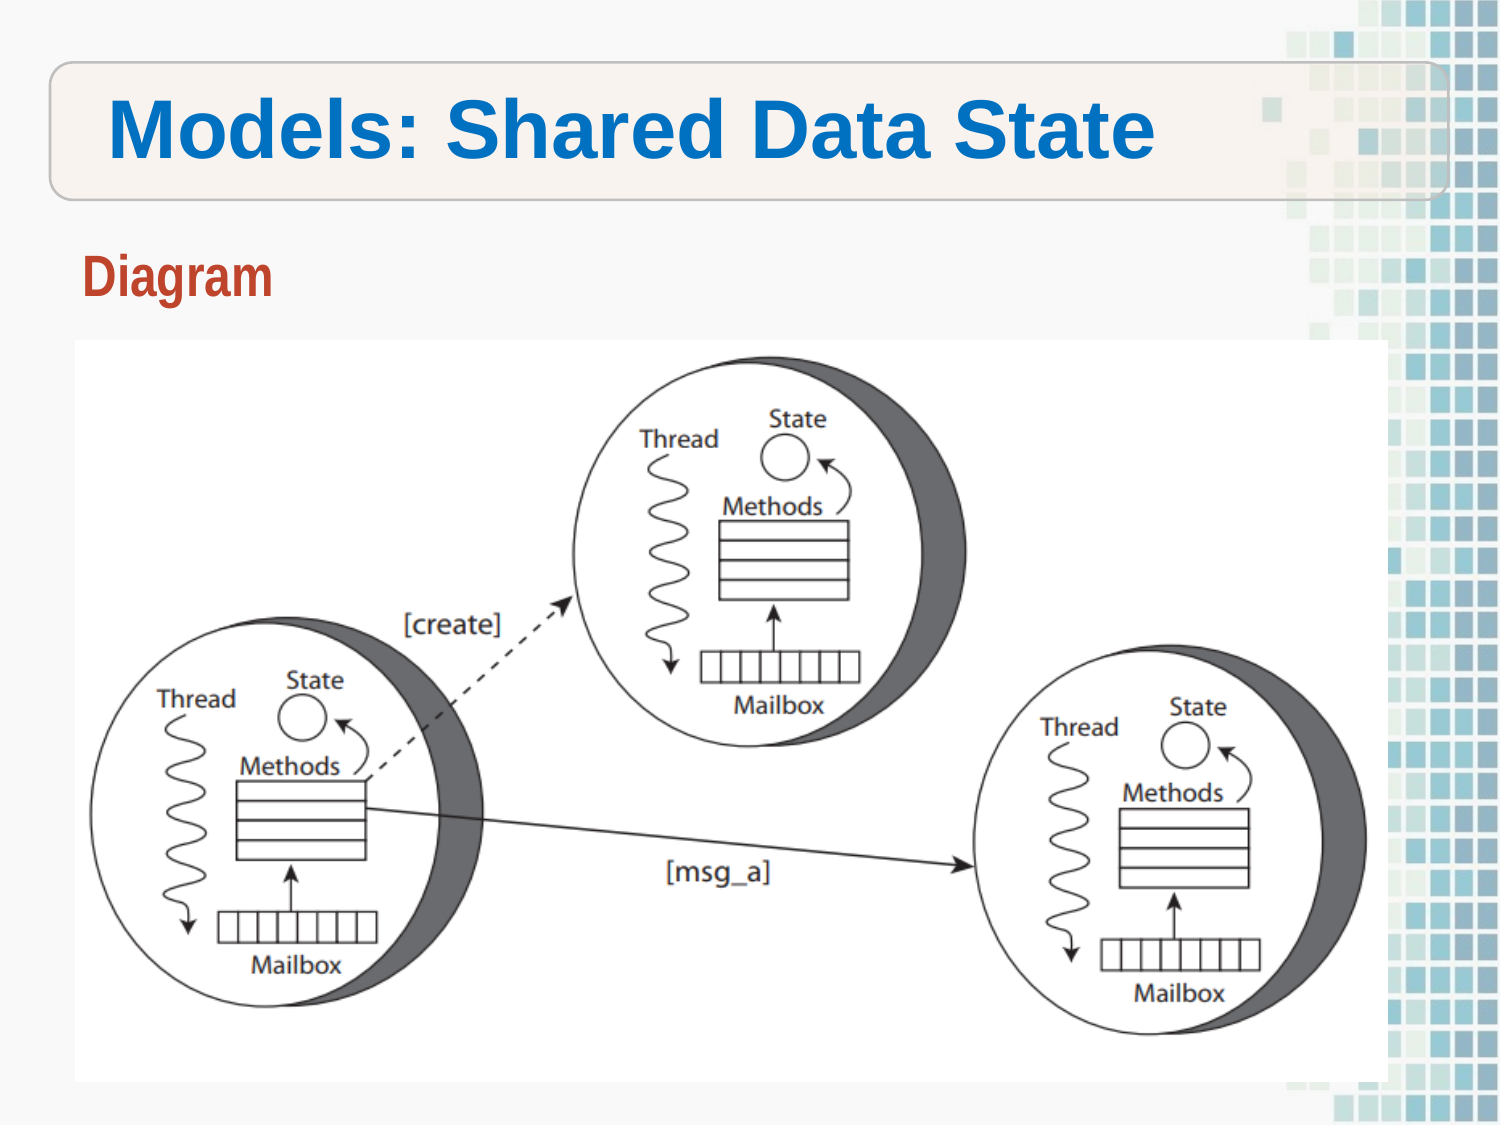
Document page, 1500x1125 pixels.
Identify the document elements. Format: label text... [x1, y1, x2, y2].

picture [0, 0, 1500, 1125]
text_box Diagram [49, 216, 338, 330]
list Models: Shared Data State [75, 53, 1449, 199]
text_box [48, 61, 1435, 201]
